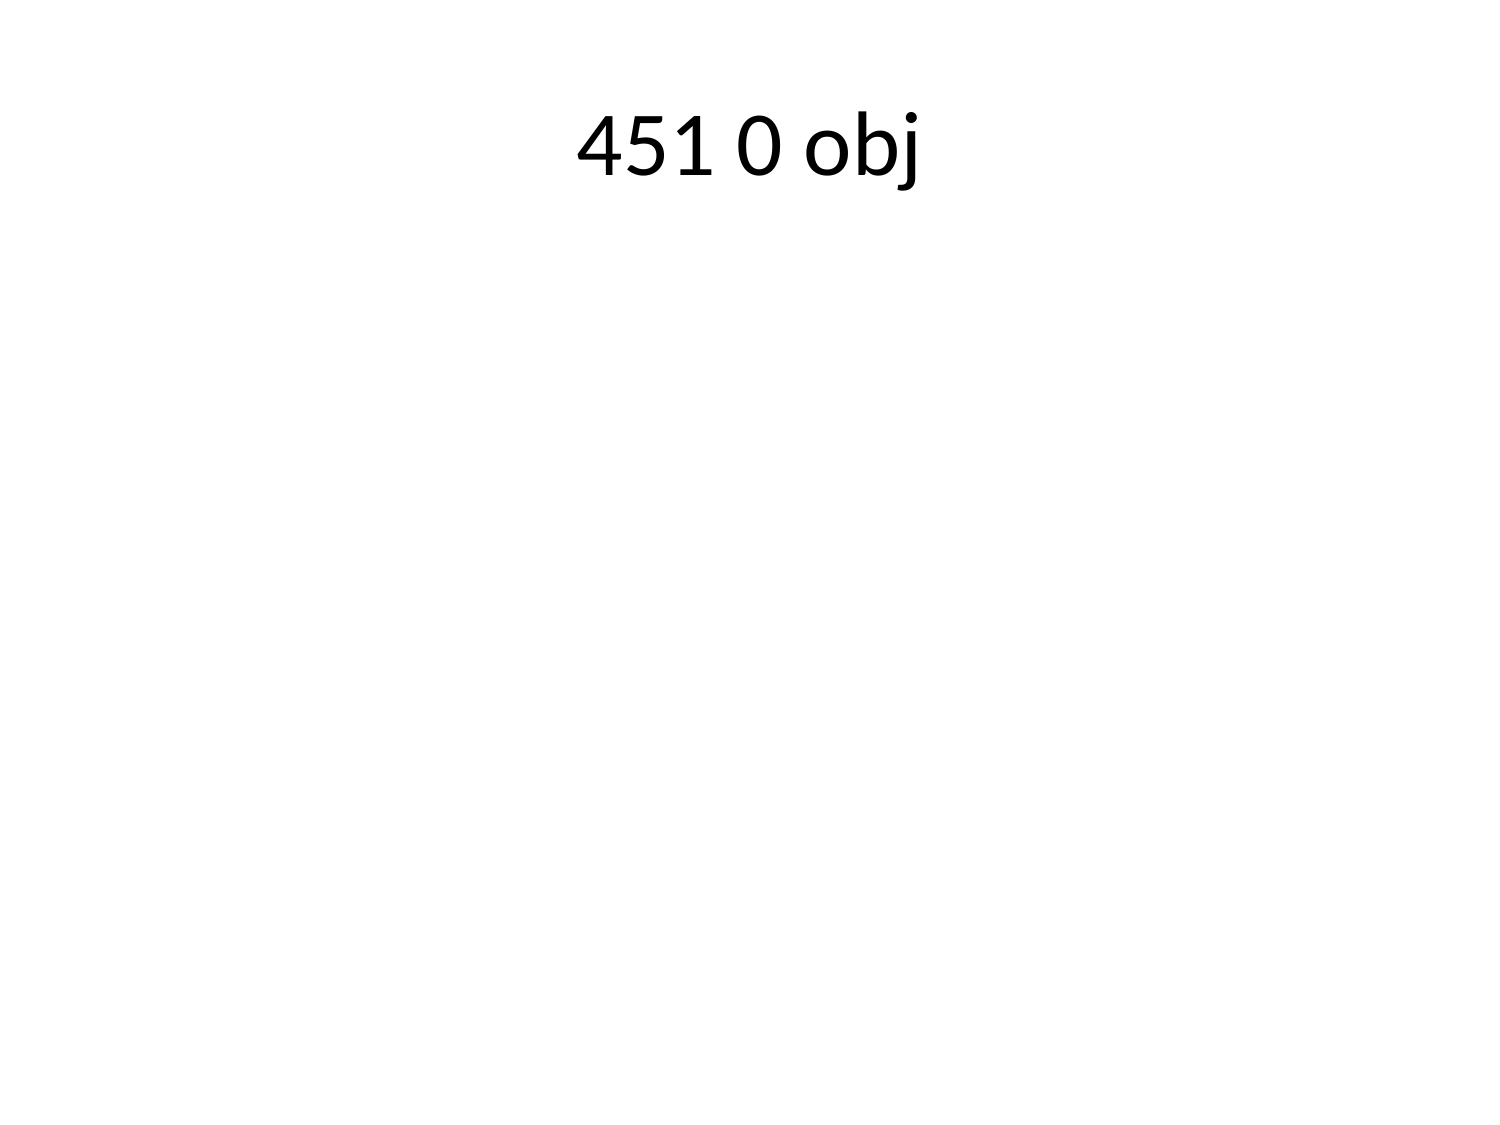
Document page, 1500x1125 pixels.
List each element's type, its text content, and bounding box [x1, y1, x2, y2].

title 451 0 obj [75, 45, 1425, 233]
